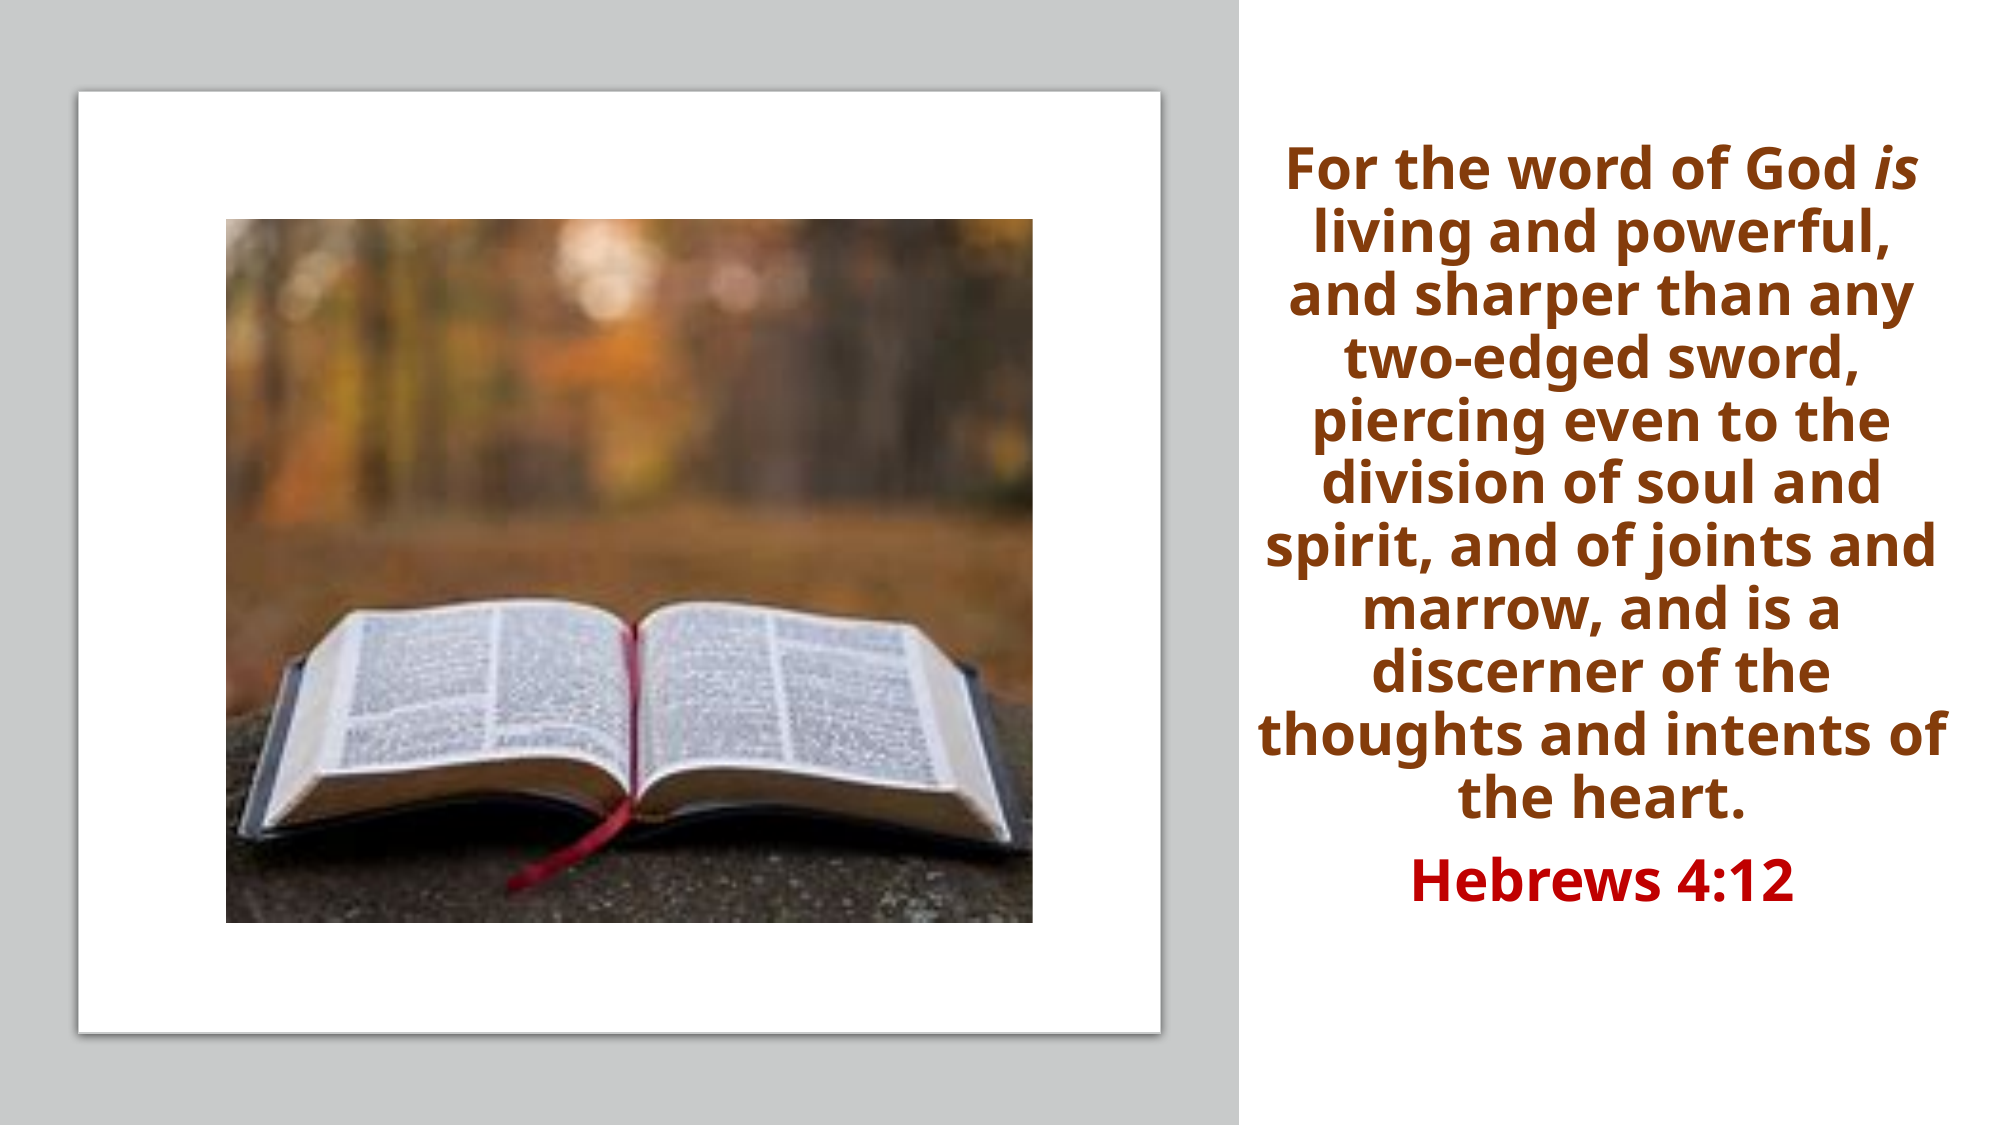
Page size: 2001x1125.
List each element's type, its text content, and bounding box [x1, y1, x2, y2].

list For the word of God is living and powerful, and sharper than any two-edged sword, piercing even to the division of soul and spirit, and of joints and marrow, and is a discerner of the thoughts and intents of the heart. Hebrews 4:12 [1238, 131, 1966, 1074]
text_box [0, 0, 1240, 1125]
text_box [78, 91, 1161, 1034]
picture [226, 219, 1033, 923]
